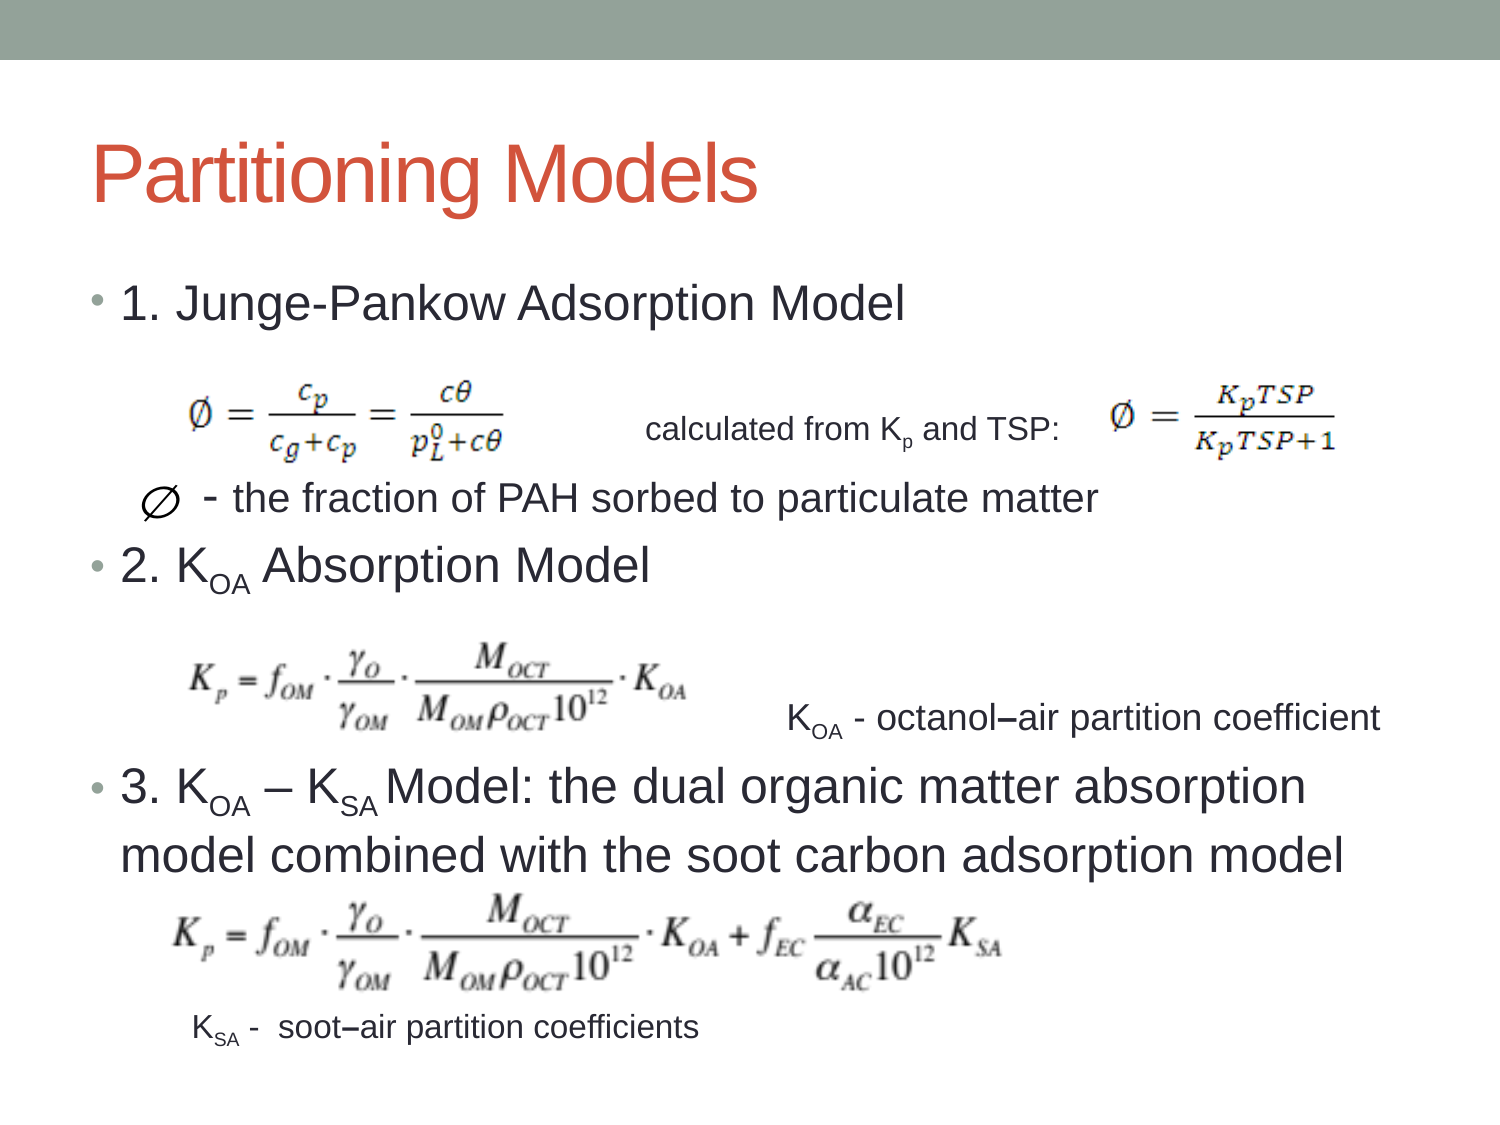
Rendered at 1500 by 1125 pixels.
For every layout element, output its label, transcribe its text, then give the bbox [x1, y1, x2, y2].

title Partitioning Models [75, 87, 1425, 250]
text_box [167, 881, 1005, 994]
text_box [183, 630, 689, 734]
picture [1105, 368, 1355, 471]
picture [183, 370, 515, 471]
list 1. Junge-Pankow Adsorption Model calculated from Kp and TSP: - the fraction of PAH sorbed to particulate matter 2. KOA Absorption Model KOA - octanol–air partition coefficient 3. KOA – KSA Model: the dual organic matter absorption model combined with the soot carbon adsorption model KSA - soot–air partition coefficients [75, 262, 1425, 1063]
